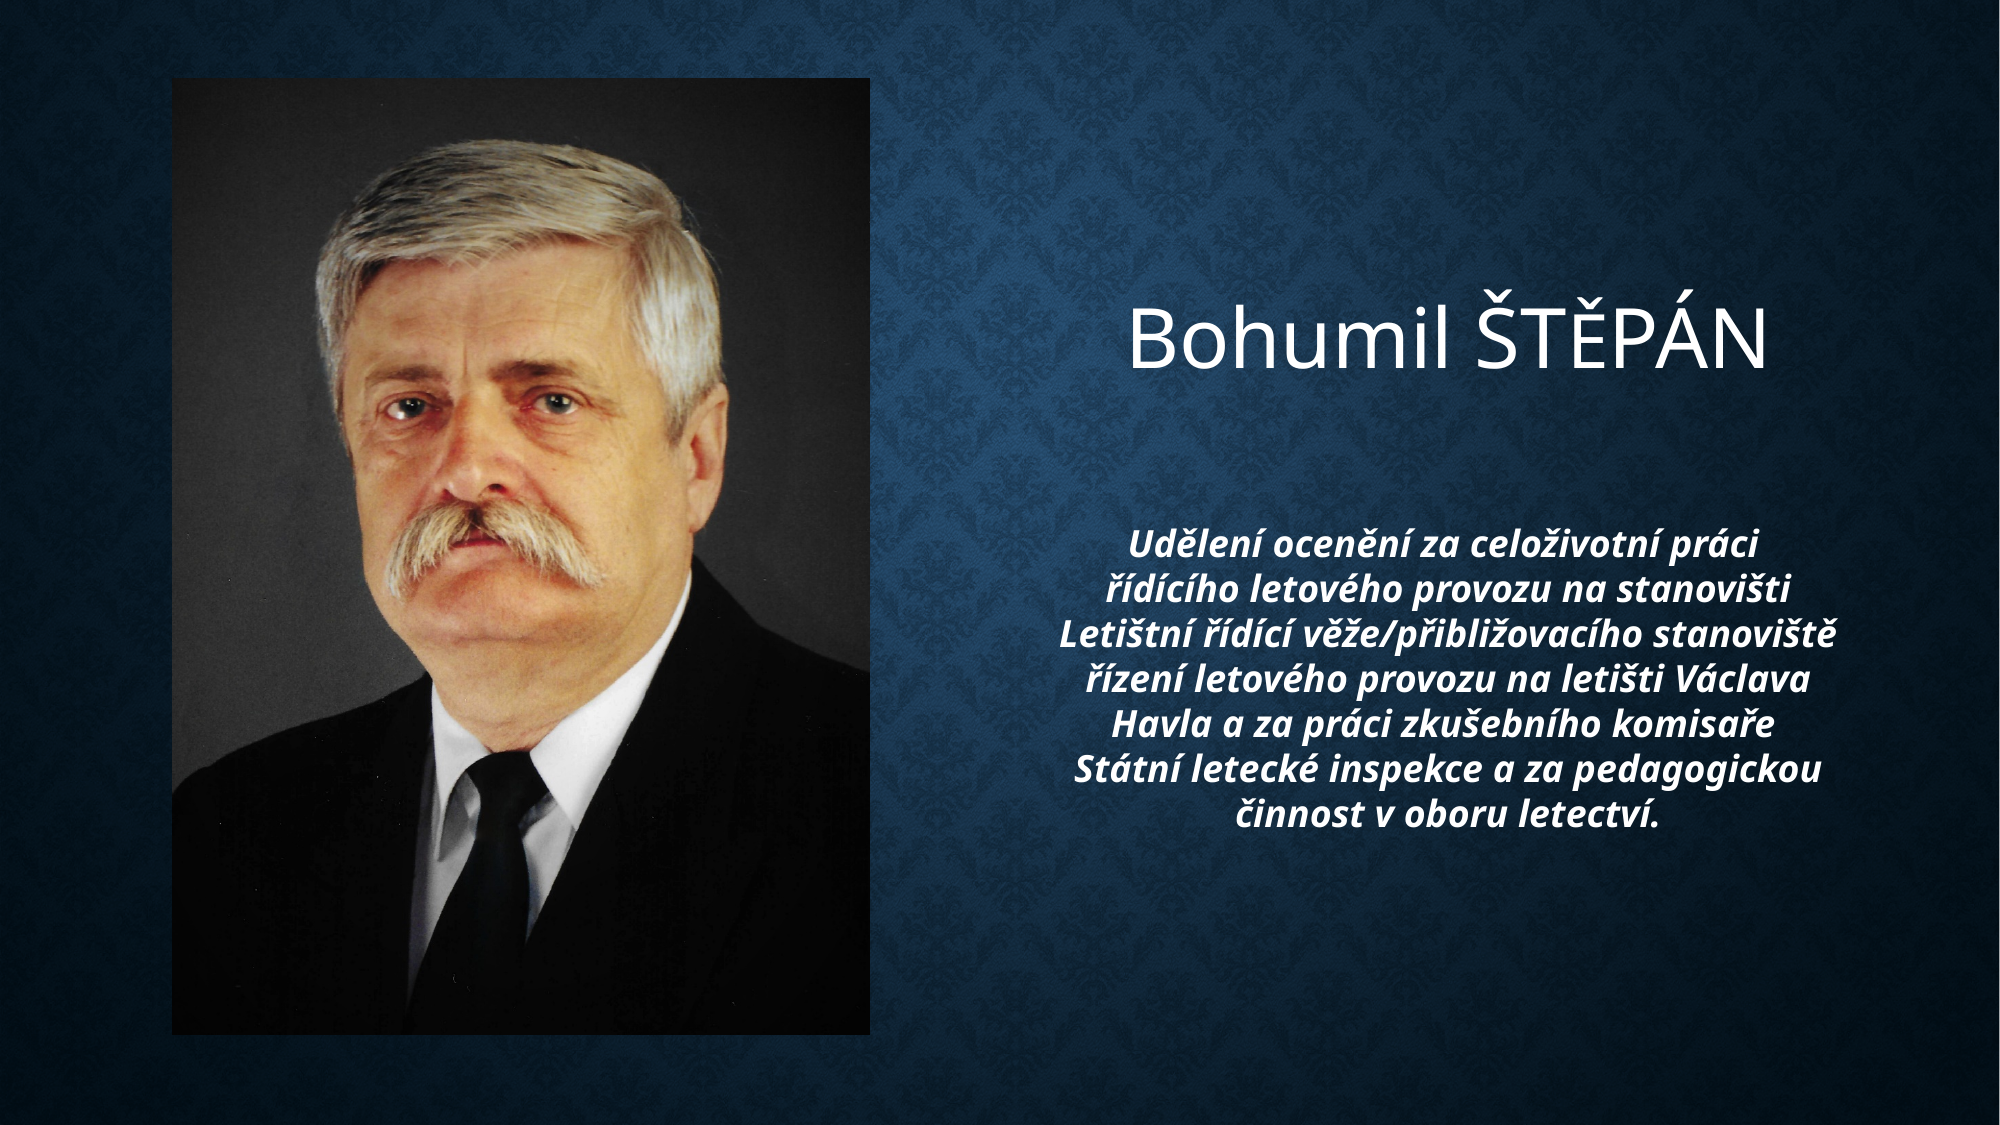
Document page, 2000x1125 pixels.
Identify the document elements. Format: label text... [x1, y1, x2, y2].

picture [172, 77, 871, 1036]
text_box Bohumil ŠTĚPÁN Udělení ocenění za celoživotní práci řídícího letového provozu na stanovišti Letištní řídící věže/přibližovacího stanoviště řízení letového provozu na letišti Václava Havla a za práci zkušebního komisaře Státní letecké inspekce a za pedagogickou činnost v oboru letectví. [1035, 78, 1862, 933]
